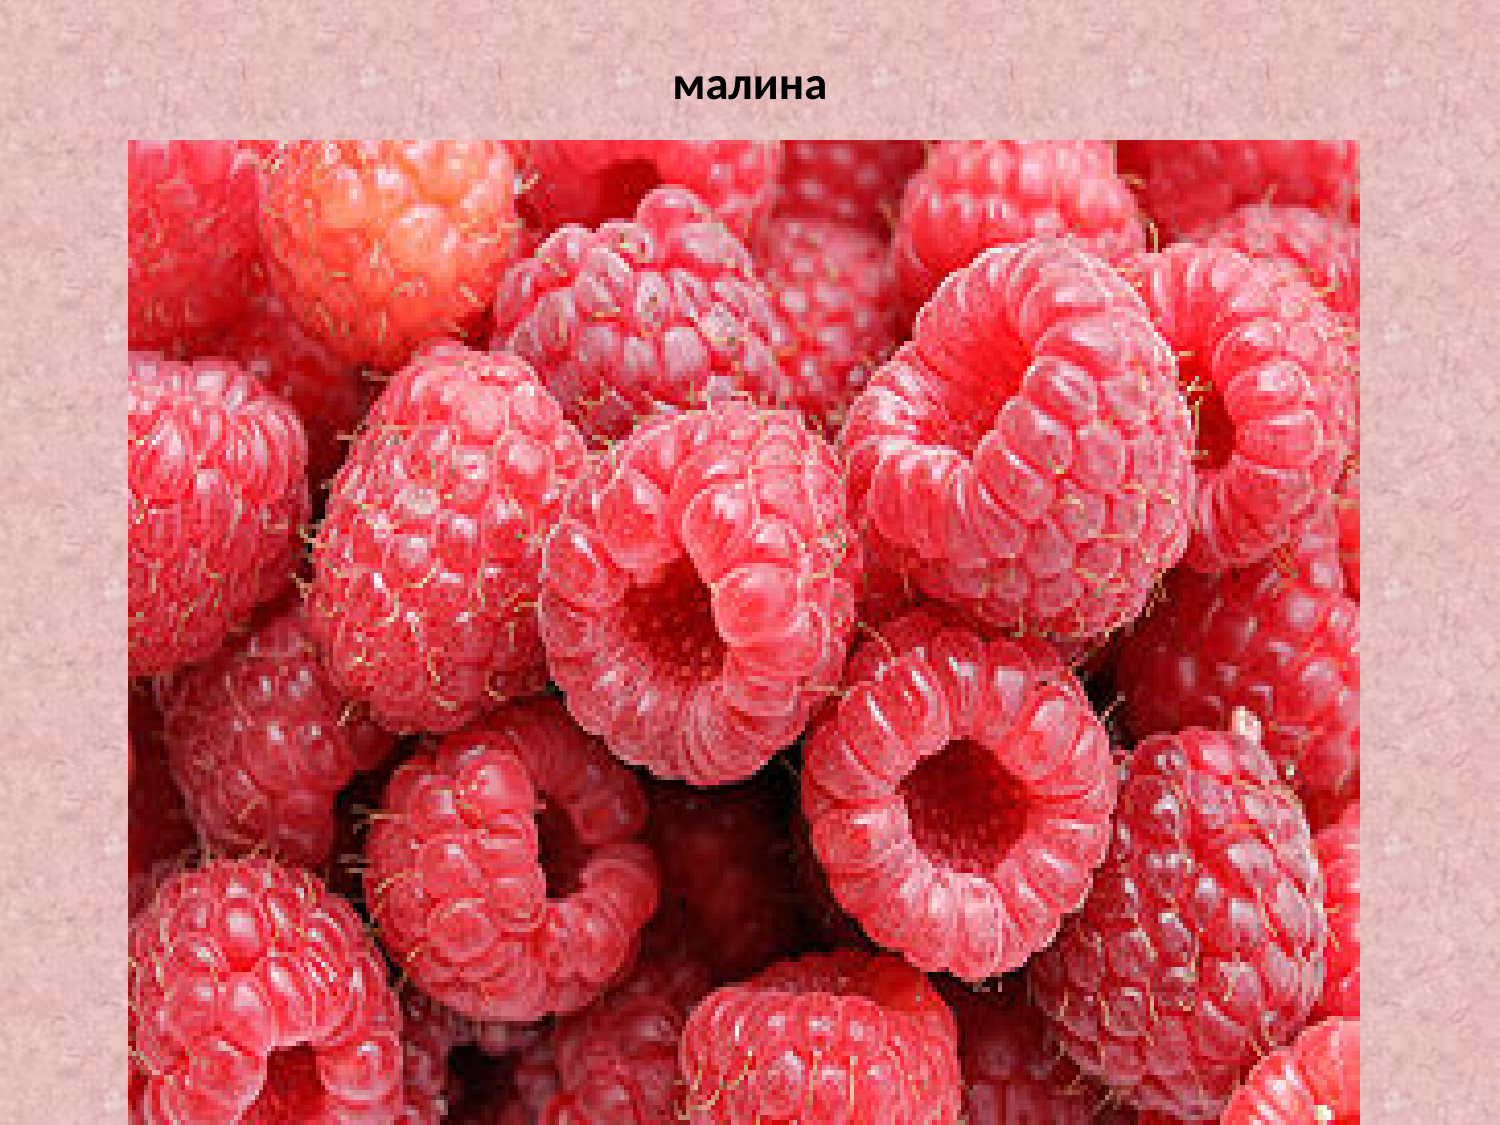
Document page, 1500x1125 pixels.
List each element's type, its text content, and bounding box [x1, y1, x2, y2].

title малина [75, 45, 1425, 118]
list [128, 140, 1360, 1125]
picture [0, 0, 1500, 1125]
